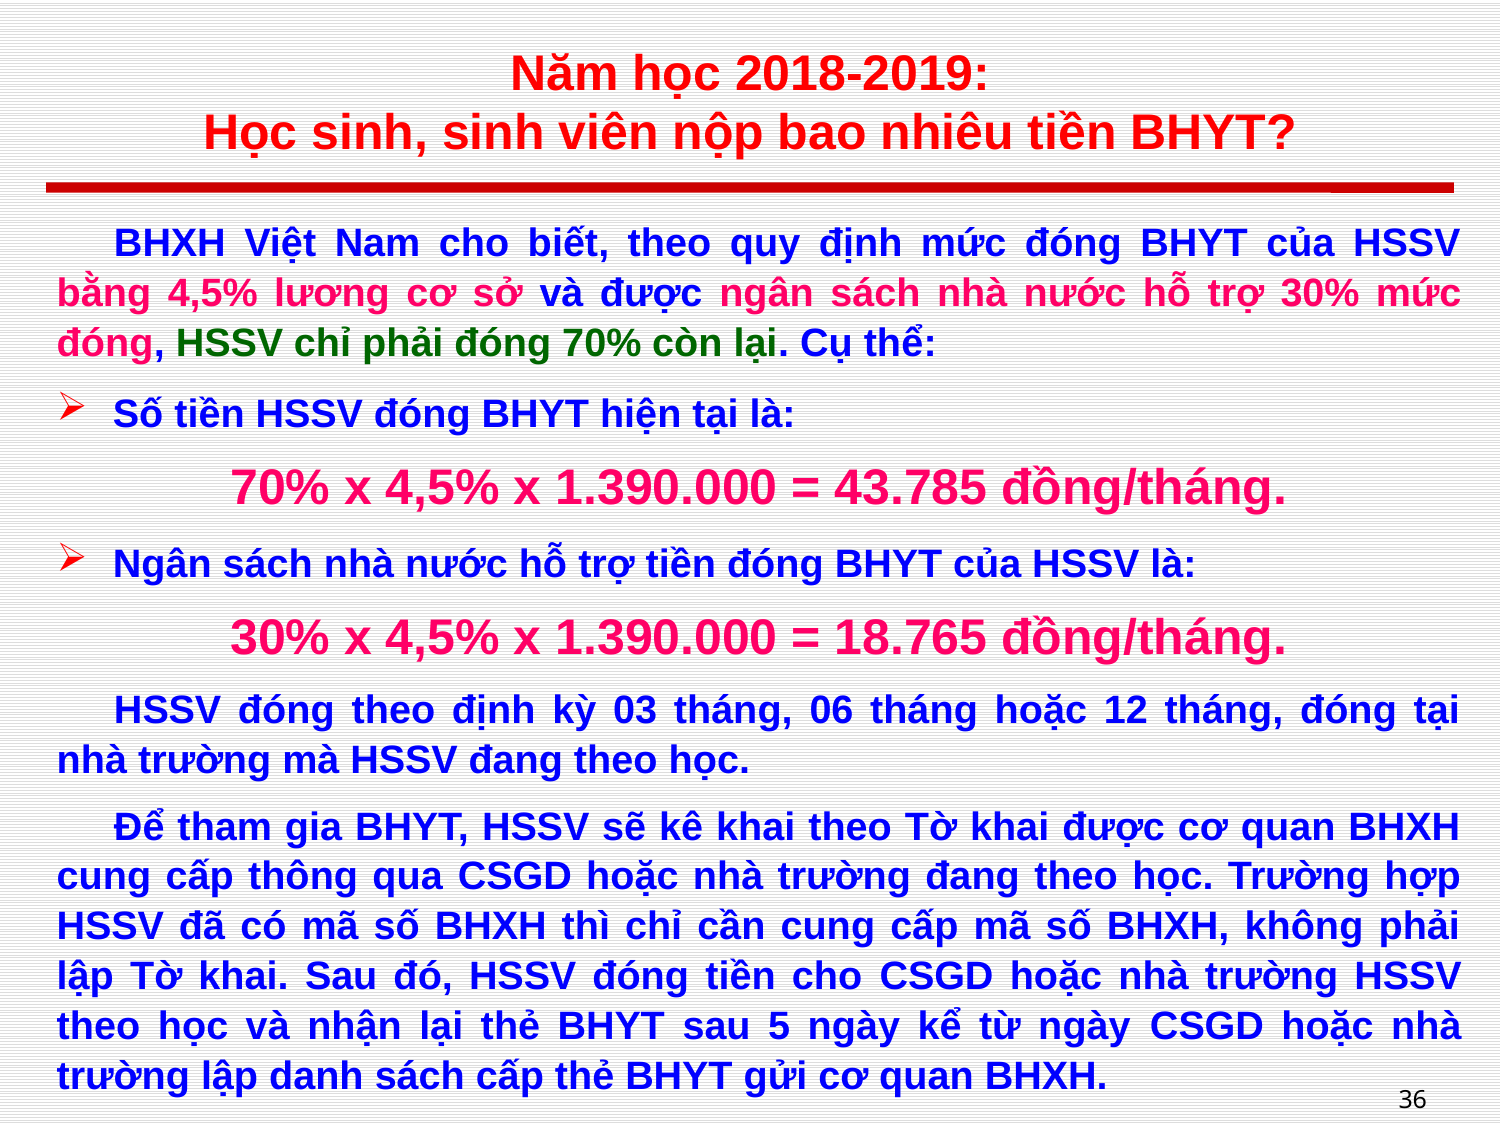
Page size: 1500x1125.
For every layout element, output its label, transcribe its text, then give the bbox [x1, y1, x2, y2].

text_box BHXH Việt Nam cho biết, theo quy định mức đóng BHYT của HSSV bằng 4,5% lương cơ sở và được ngân sách nhà nước hỗ trợ 30% mức đóng, HSSV chỉ phải đóng 70% còn lại. Cụ thể: Số tiền HSSV đóng BHYT hiện tại là: 70% x 4,5% x 1.390.000 = 43.785 đồng/tháng. Ngân sách nhà nước hỗ trợ tiền đóng BHYT của HSSV là: 30% x 4,5% x 1.390.000 = 18.765 đồng/tháng. HSSV đóng theo định kỳ 03 tháng, 06 tháng hoặc 12 tháng, đóng tại nhà trường mà HSSV đang theo học. Để tham gia BHYT, HSSV sẽ kê khai theo Tờ khai được cơ quan BHXH cung cấp thông qua CSGD hoặc nhà trường đang theo học. Trường hợp HSSV đã có mã số BHXH thì chỉ cần cung cấp mã số BHXH, không phải lập Tờ khai. Sau đó, HSSV đóng tiền cho CSGD hoặc nhà trường HSSV theo học và nhận lại thẻ BHYT sau 5 ngày kể từ ngày CSGD hoặc nhà trường lập danh sách cấp thẻ BHYT gửi cơ quan BHXH. [23, 199, 1477, 1088]
title Năm học 2018-2019: Học sinh, sinh viên nộp bao nhiêu tiền BHYT? [38, 24, 1463, 175]
